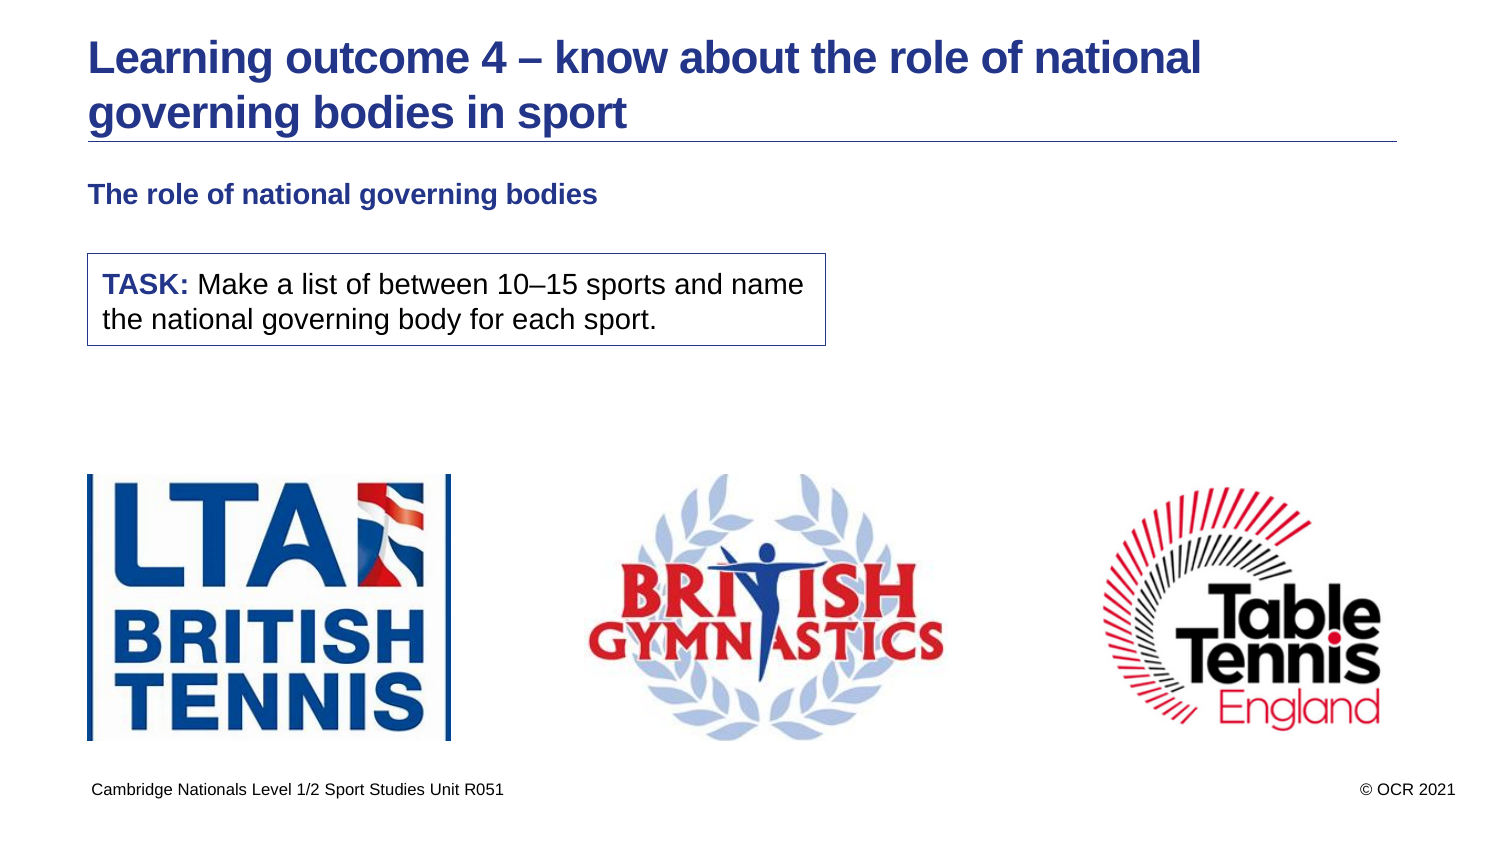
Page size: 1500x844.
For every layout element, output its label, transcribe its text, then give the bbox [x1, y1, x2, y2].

text_box [87, 253, 826, 346]
list The role of national governing bodies [87, 174, 1081, 211]
picture [1080, 474, 1411, 741]
picture [583, 474, 948, 741]
picture [87, 474, 451, 741]
text_box TASK: Make a list of between 10–15 sports and name the national governing body for each sport. [102, 265, 821, 336]
title Learning outcome 4 – know about the role of national governing bodies in sport [87, 27, 1495, 169]
